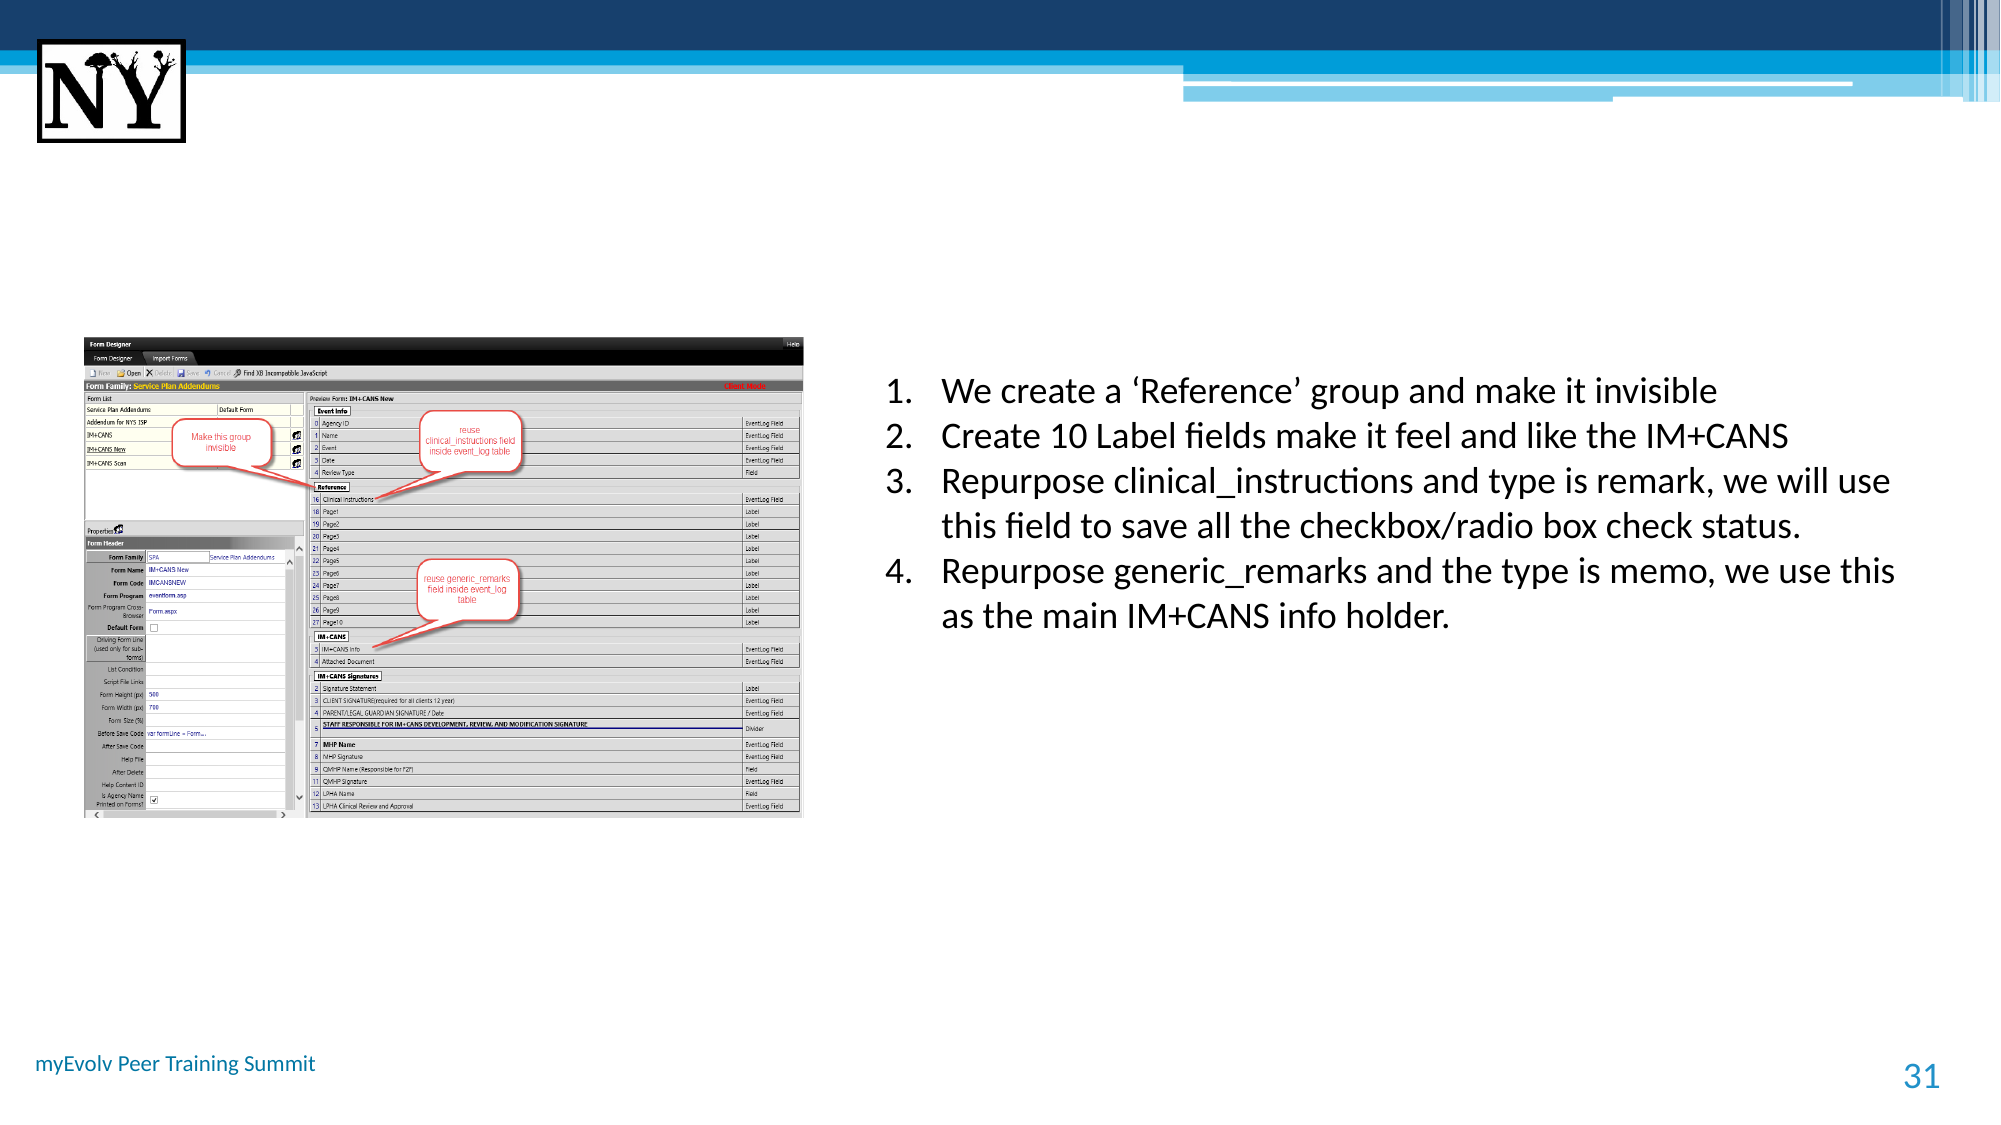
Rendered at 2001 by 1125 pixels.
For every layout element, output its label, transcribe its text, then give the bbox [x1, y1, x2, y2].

footer myEvolv Peer Training Summit [0, 1041, 332, 1116]
text_box We create a ‘Reference’ group and make it invisible Create 10 Label fields make it feel and like the IM+CANS Repurpose clinical_instructions and type is remark, we will use this field to save all the checkbox/radio box check status. Repurpose generic_remarks and the type is memo, we use this as the main IM+CANS info holder. [870, 358, 1923, 734]
picture [37, 39, 186, 143]
picture [84, 337, 804, 818]
slide_number 31 [1789, 1043, 1956, 1104]
